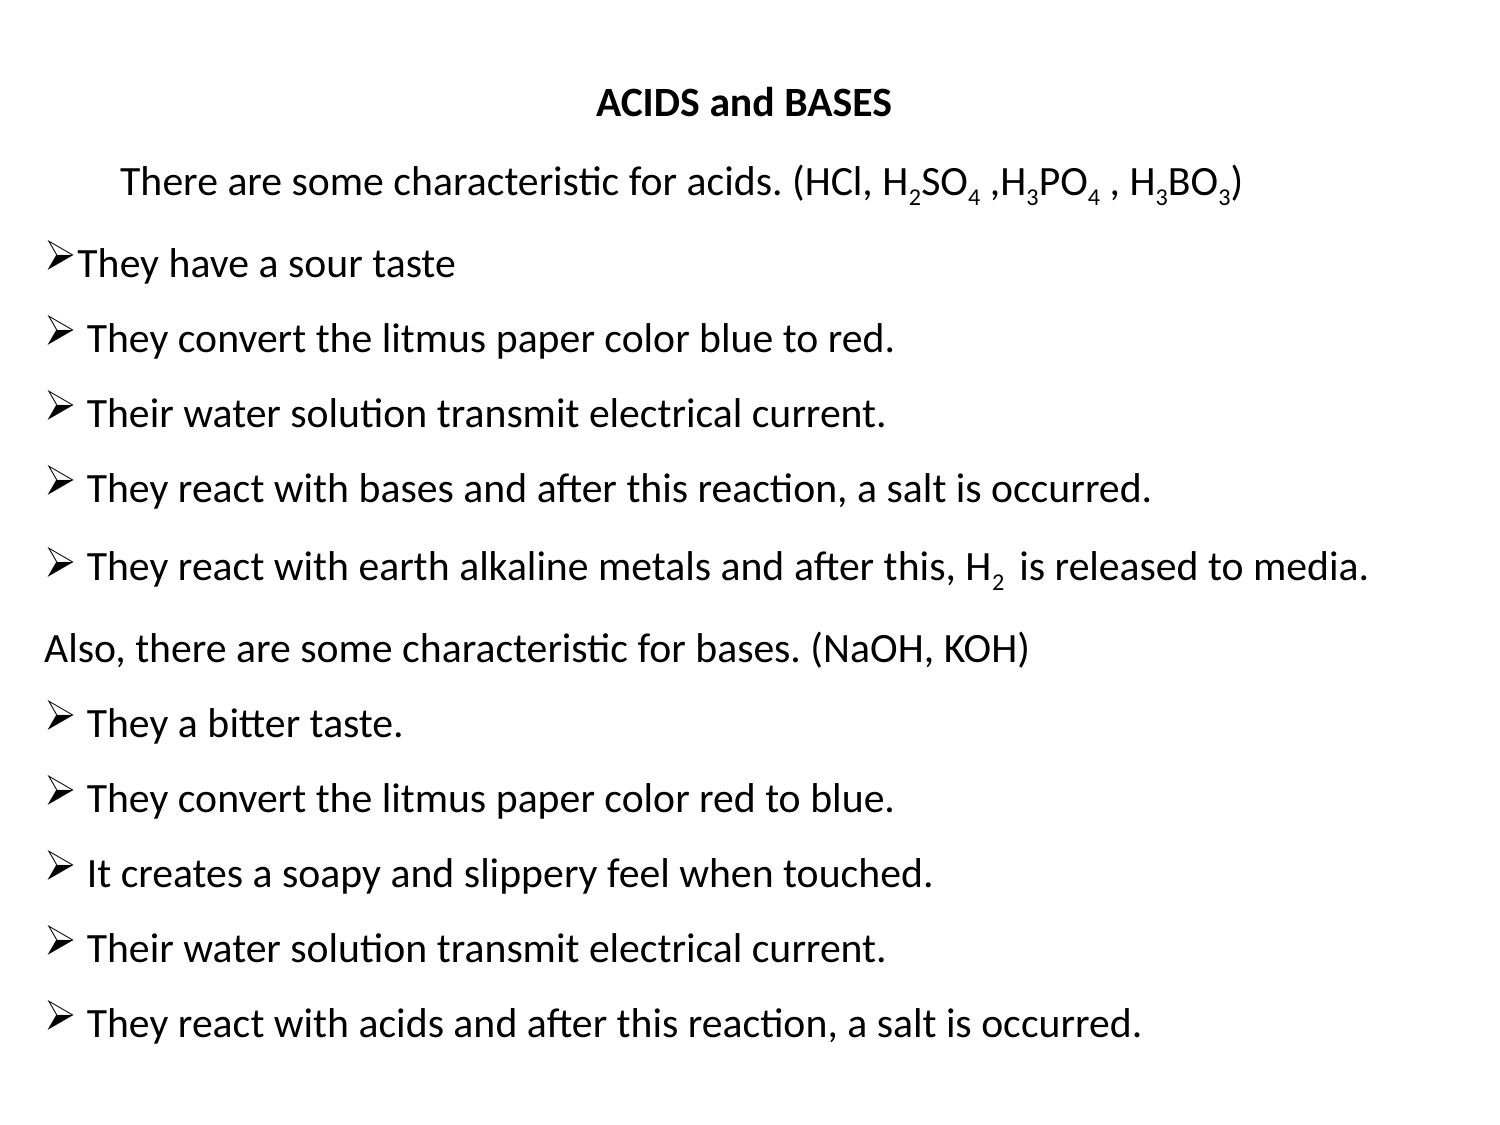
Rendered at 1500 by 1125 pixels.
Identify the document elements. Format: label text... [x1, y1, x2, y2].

text_box ACIDS and BASES There are some characteristic for acids. (HCl, H2SO4 ,H3PO4 , H3BO3) They have a sour taste They convert the litmus paper color blue to red. Their water solution transmit electrical current. They react with bases and after this reaction, a salt is occurred. They react with earth alkaline metals and after this, H2 is released to media. Also, there are some characteristic for bases. (NaOH, KOH) They a bitter taste. They convert the litmus paper color red to blue. It creates a soapy and slippery feel when touched. Their water solution transmit electrical current. They react with acids and after this reaction, a salt is occurred. [29, 42, 1459, 1125]
